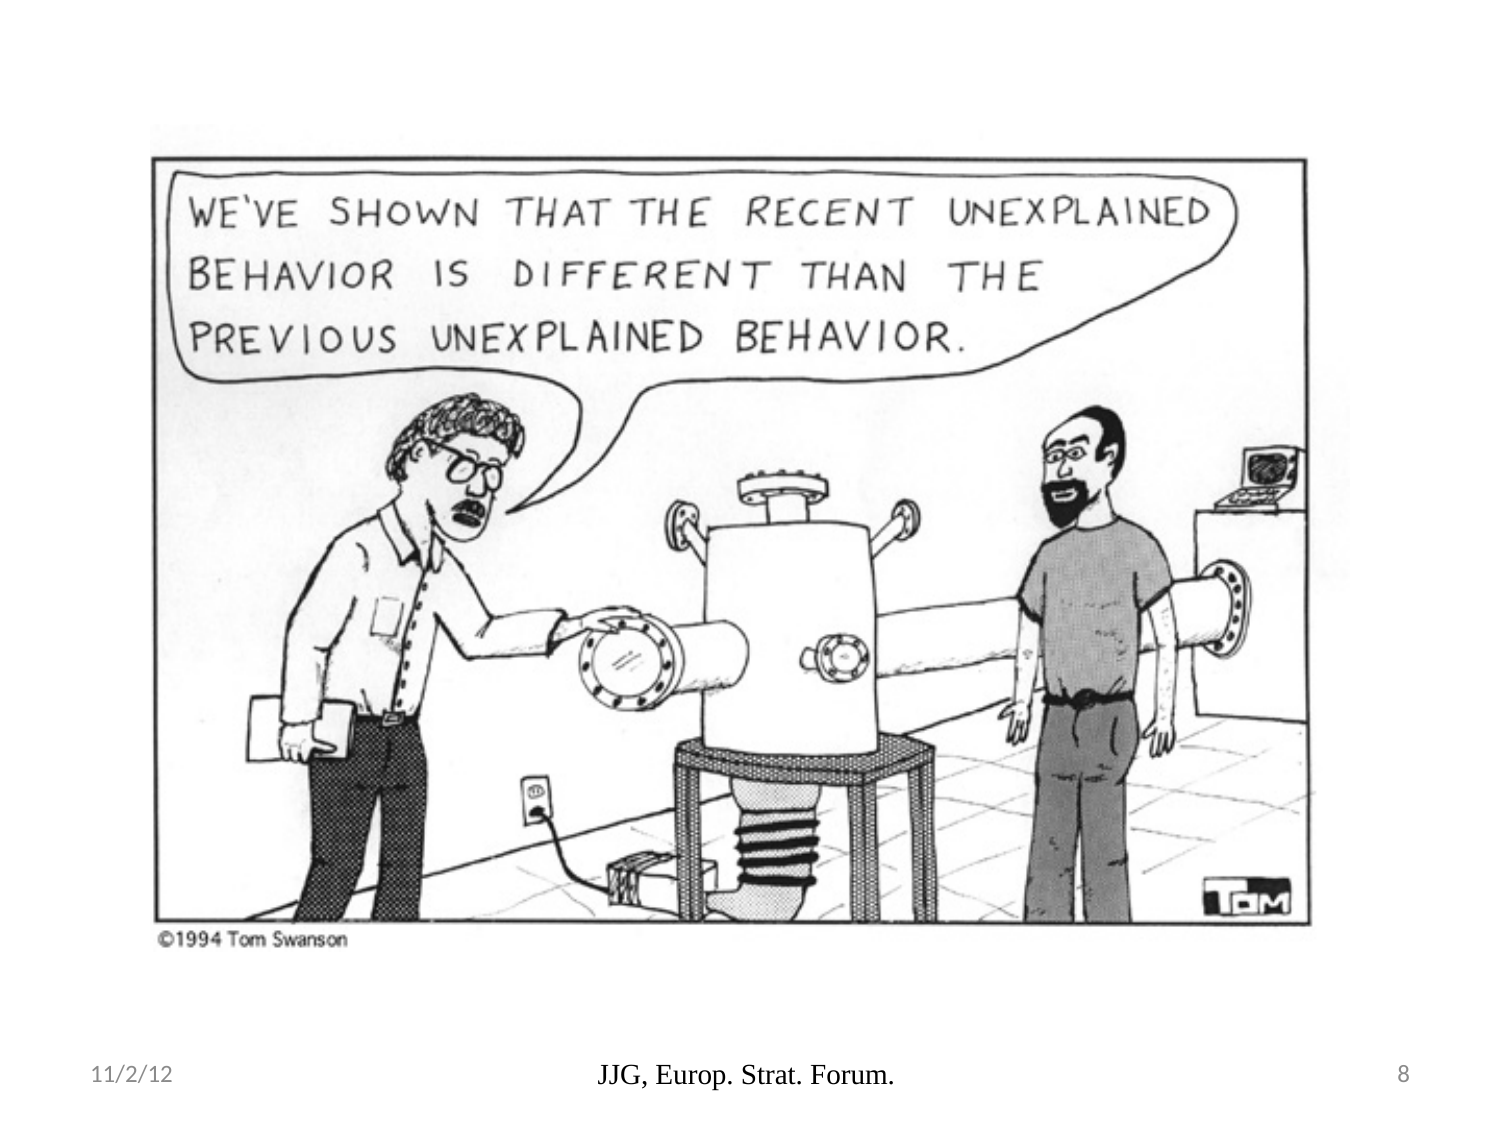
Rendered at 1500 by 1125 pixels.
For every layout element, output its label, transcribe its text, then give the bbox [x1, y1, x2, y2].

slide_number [75, 1042, 425, 1103]
slide_number 8 [1074, 1042, 1425, 1103]
footer JJG, Europ. Strat. Forum. [512, 1042, 988, 1103]
picture [149, 124, 1351, 953]
